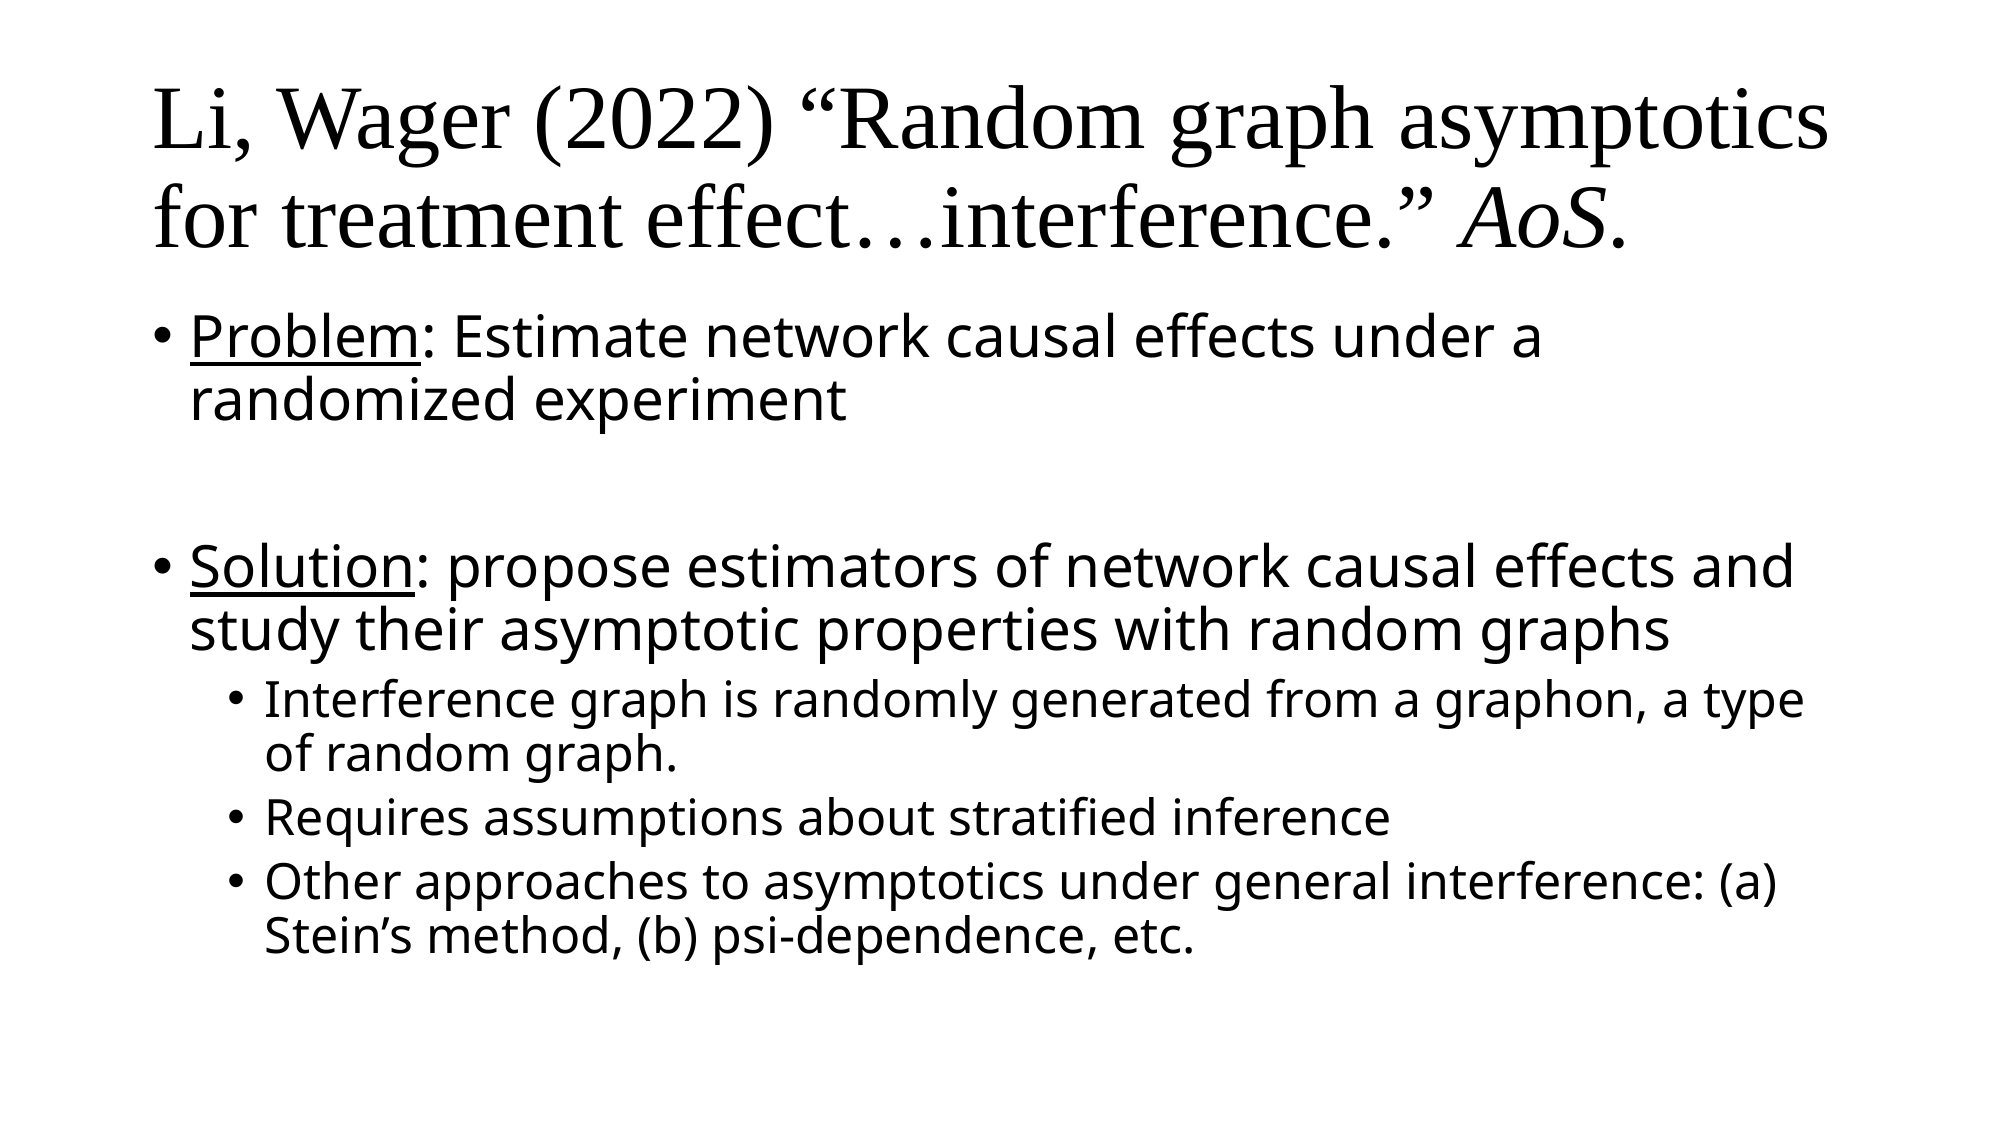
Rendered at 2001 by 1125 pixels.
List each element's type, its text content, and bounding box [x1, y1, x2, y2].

title Li, Wager (2022) “Random graph asymptotics for treatment effect…interference.” AoS. [137, 59, 1863, 278]
list Problem: Estimate network causal effects under a randomized experiment Solution: propose estimators of network causal effects and study their asymptotic properties with random graphs Interference graph is randomly generated from a graphon, a type of random graph. Requires assumptions about stratified inference Other approaches to asymptotics under general interference: (a) Stein’s method, (b) psi-dependence, etc. [137, 299, 1863, 1014]
